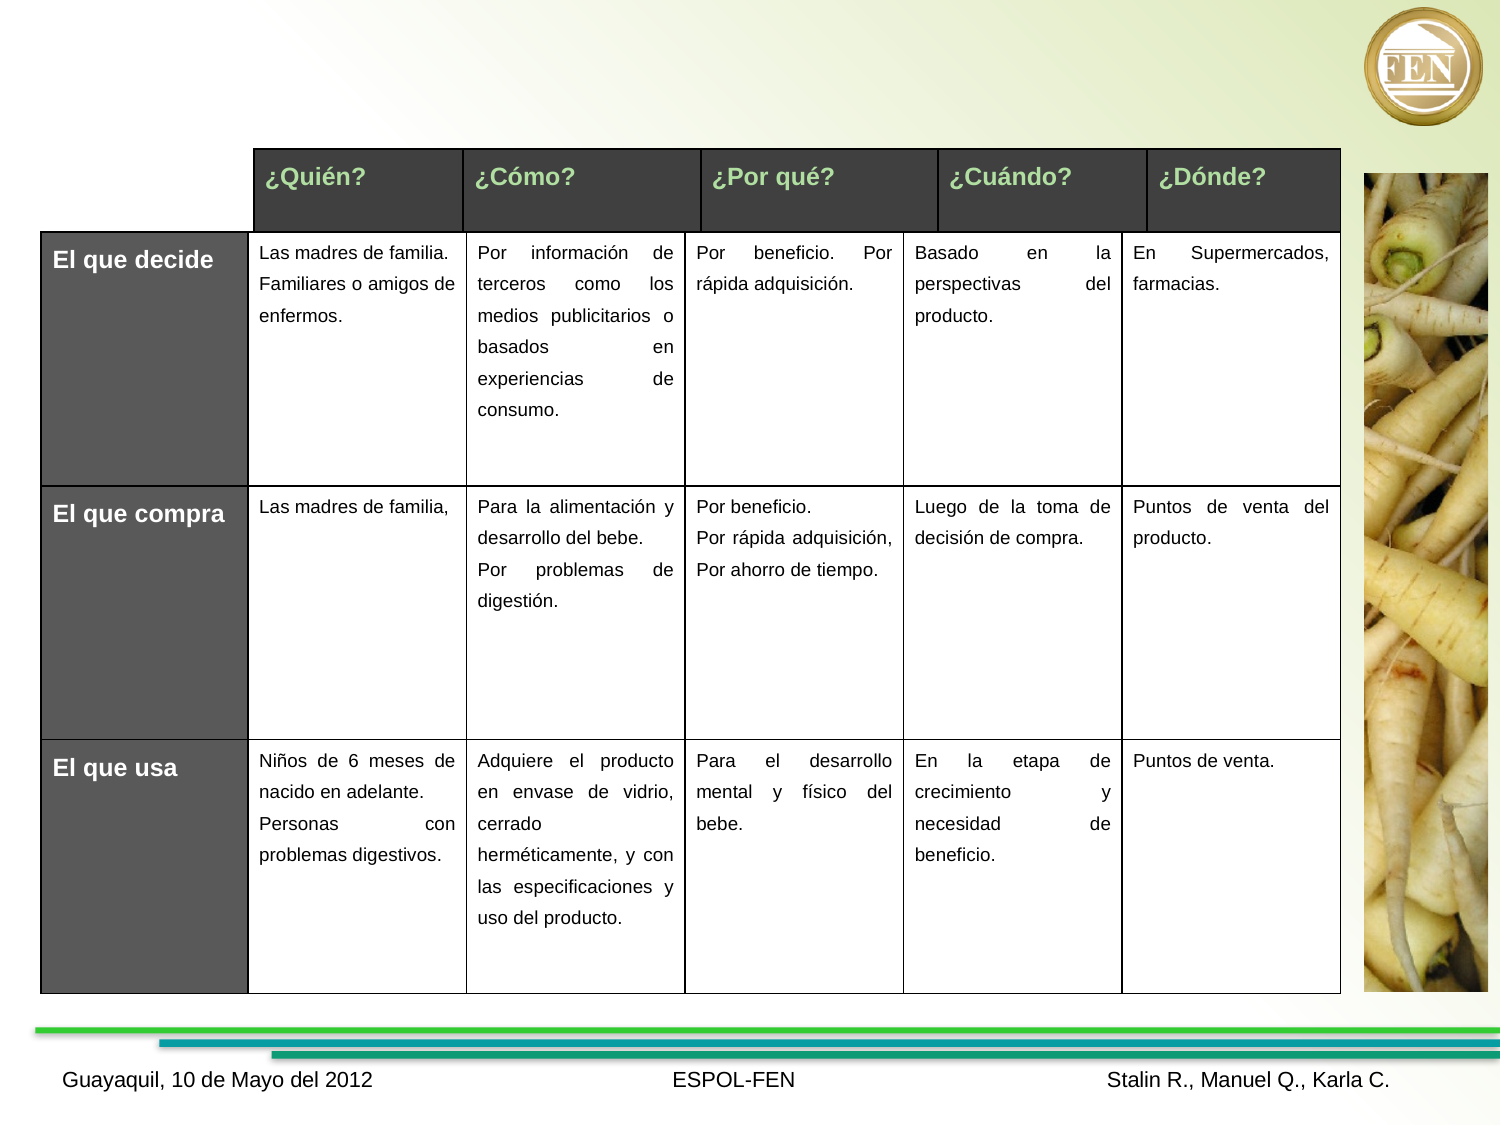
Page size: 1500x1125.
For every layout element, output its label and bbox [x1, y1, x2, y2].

text_box [35, 7, 1500, 1101]
